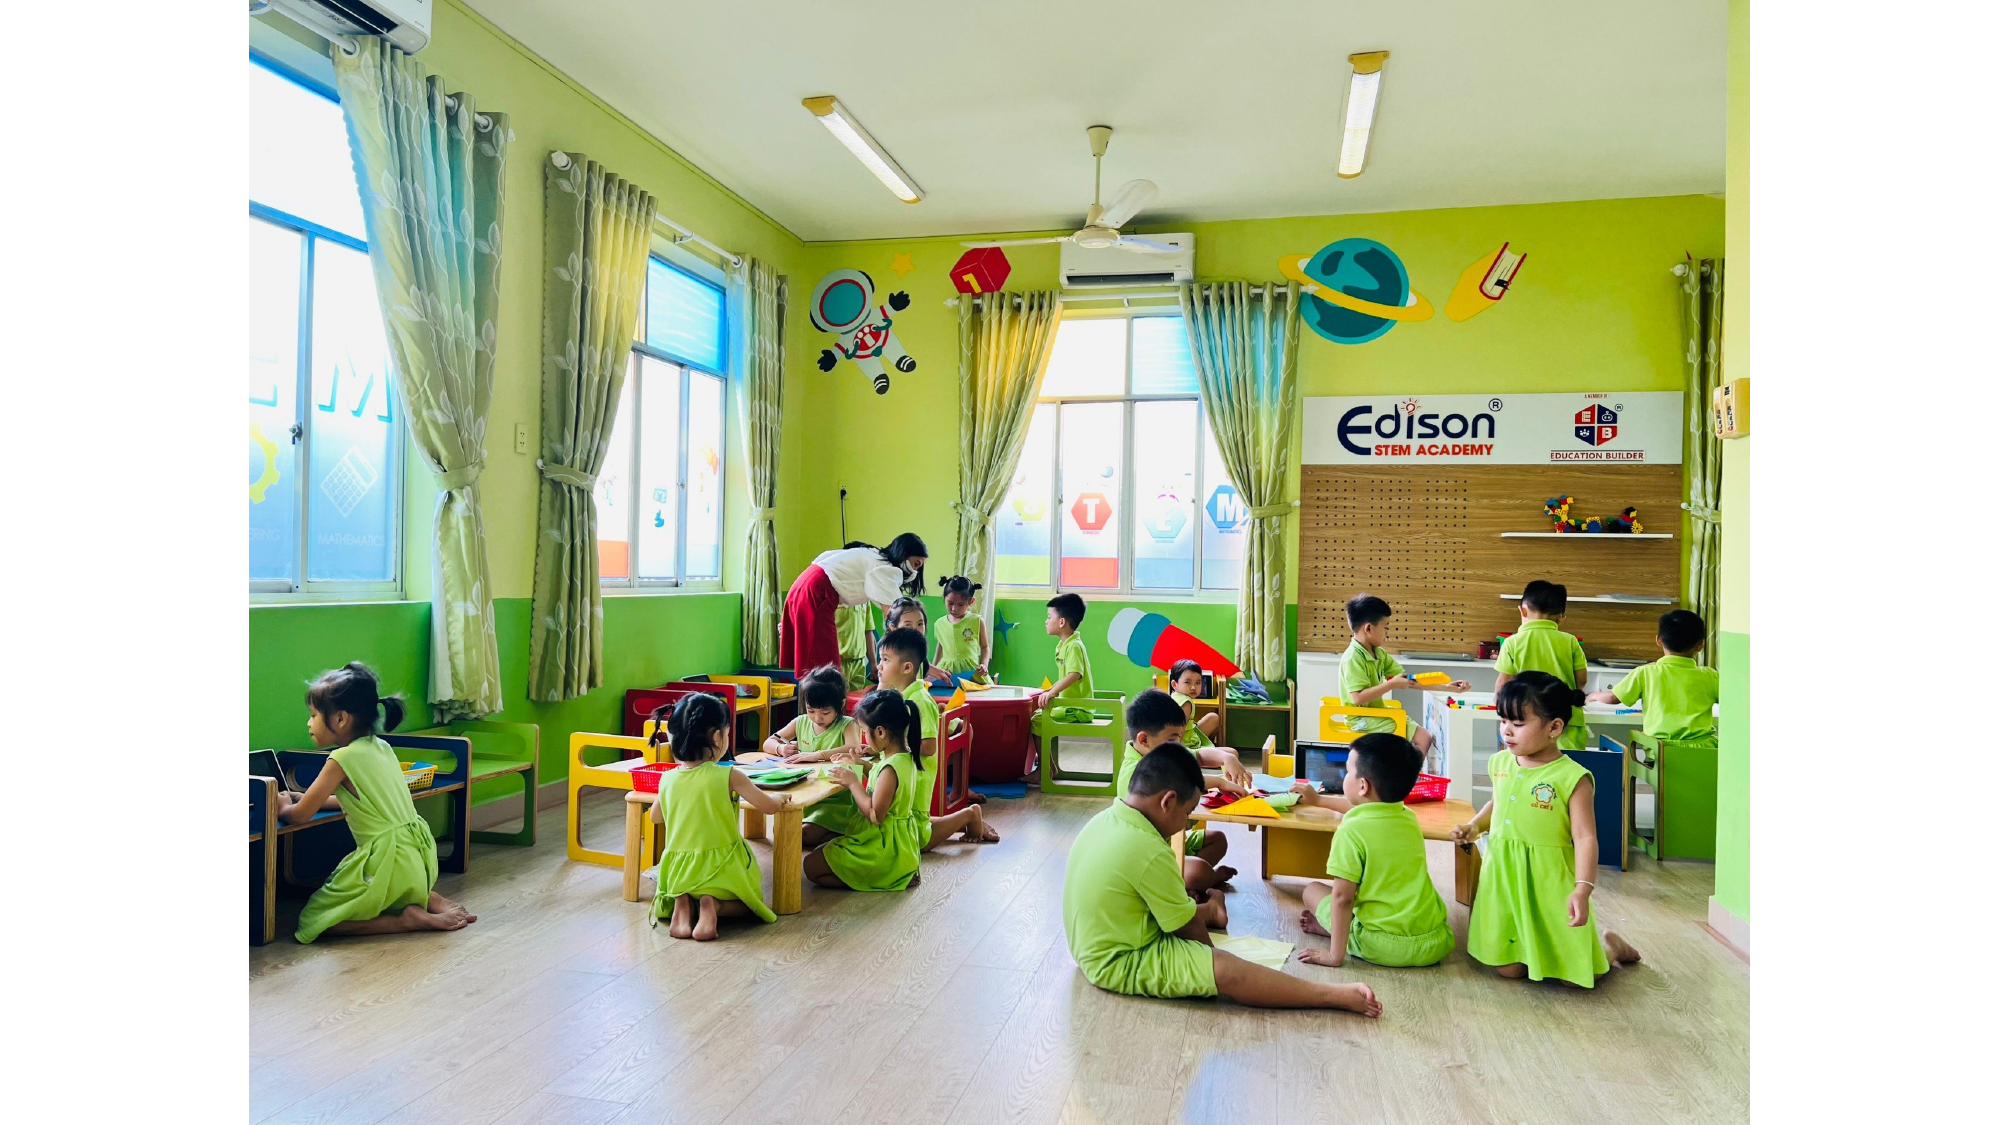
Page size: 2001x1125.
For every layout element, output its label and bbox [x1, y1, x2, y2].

picture [249, 0, 1750, 1125]
